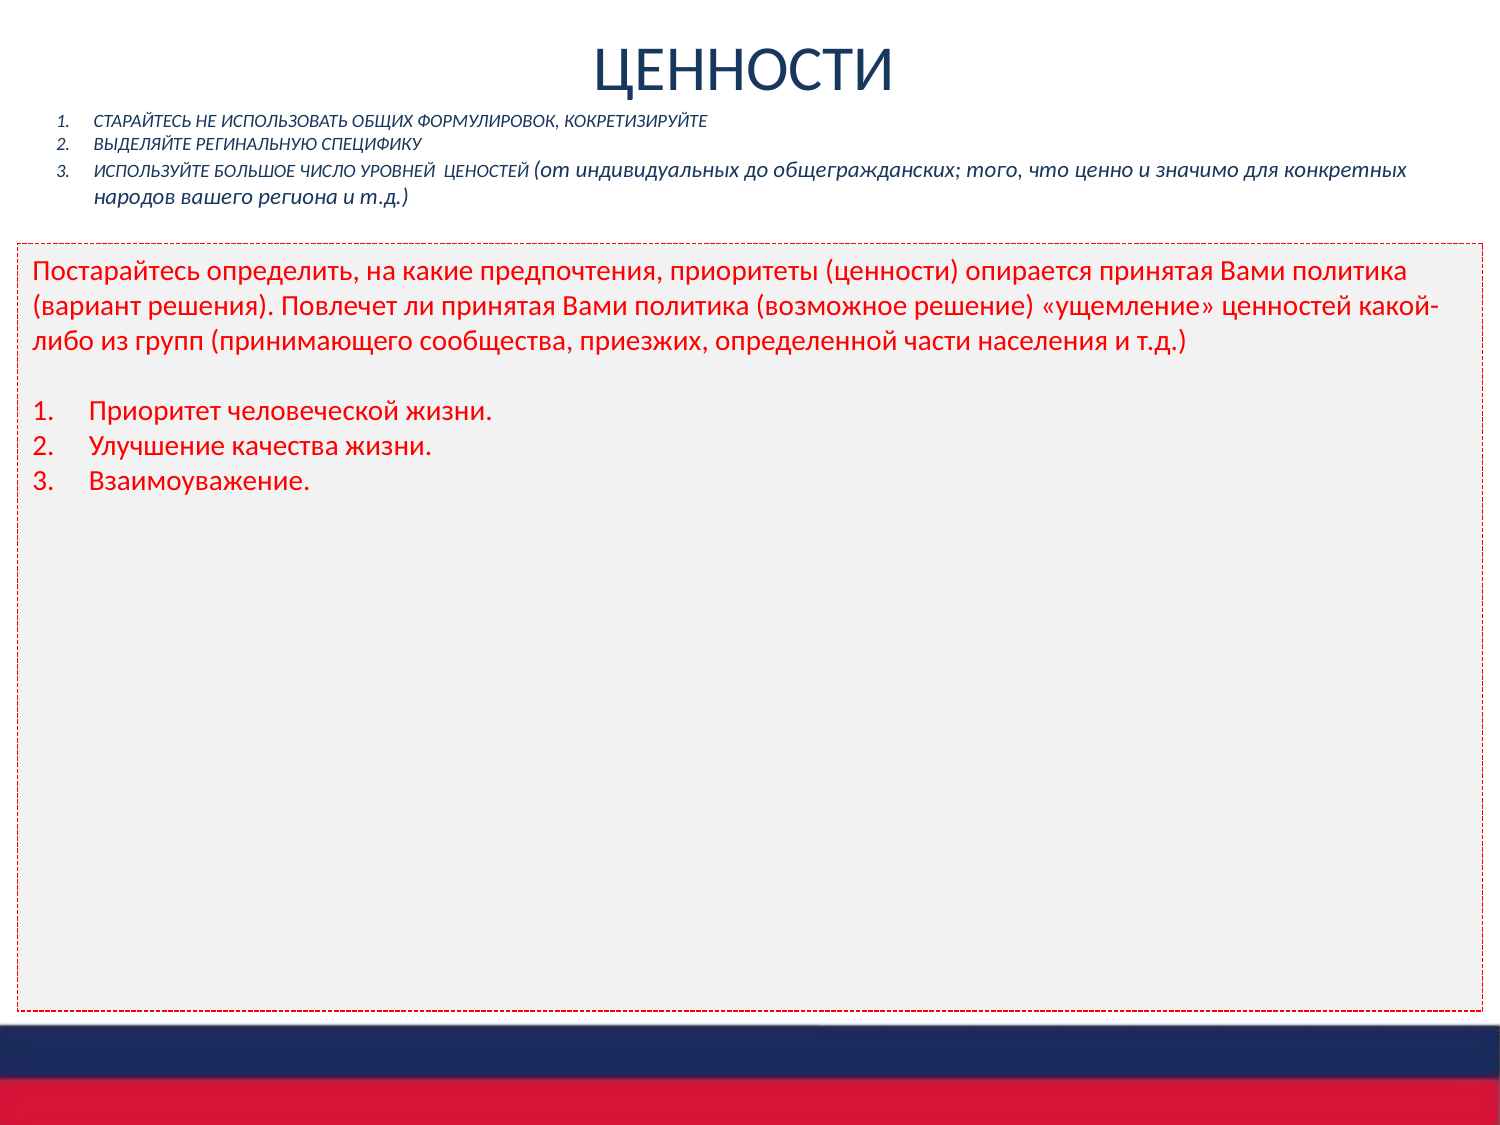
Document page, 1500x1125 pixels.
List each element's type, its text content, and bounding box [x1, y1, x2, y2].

picture [0, 1021, 1500, 1125]
text_box СТАРАЙТЕСЬ НЕ ИСПОЛЬЗОВАТЬ ОБЩИХ ФОРМУЛИРОВОК, КОКРЕТИЗИРУЙТЕ ВЫДЕЛЯЙТЕ РЕГИНАЛЬНУЮ СПЕЦИФИКУ ИСПОЛЬЗУЙТЕ БОЛЬШОЕ ЧИСЛО УРОВНЕЙ ЦЕНОСТЕЙ (от индивидуальных до общегражданских; того, что ценно и значимо для конкретных народов вашего региона и т.д.) [41, 101, 1483, 217]
title ЦЕННОСТИ [76, 19, 1427, 101]
text_box Постарайтесь определить, на какие предпочтения, приоритеты (ценности) опирается принятая Вами политика (вариант решения). Повлечет ли принятая Вами политика (возможное решение) «ущемление» ценностей какой-либо из групп (принимающего сообщества, приезжих, определенной части населения и т.д.) Приоритет человеческой жизни. Улучшение качества жизни. Взаимоуважение. [16, 241, 1484, 1013]
